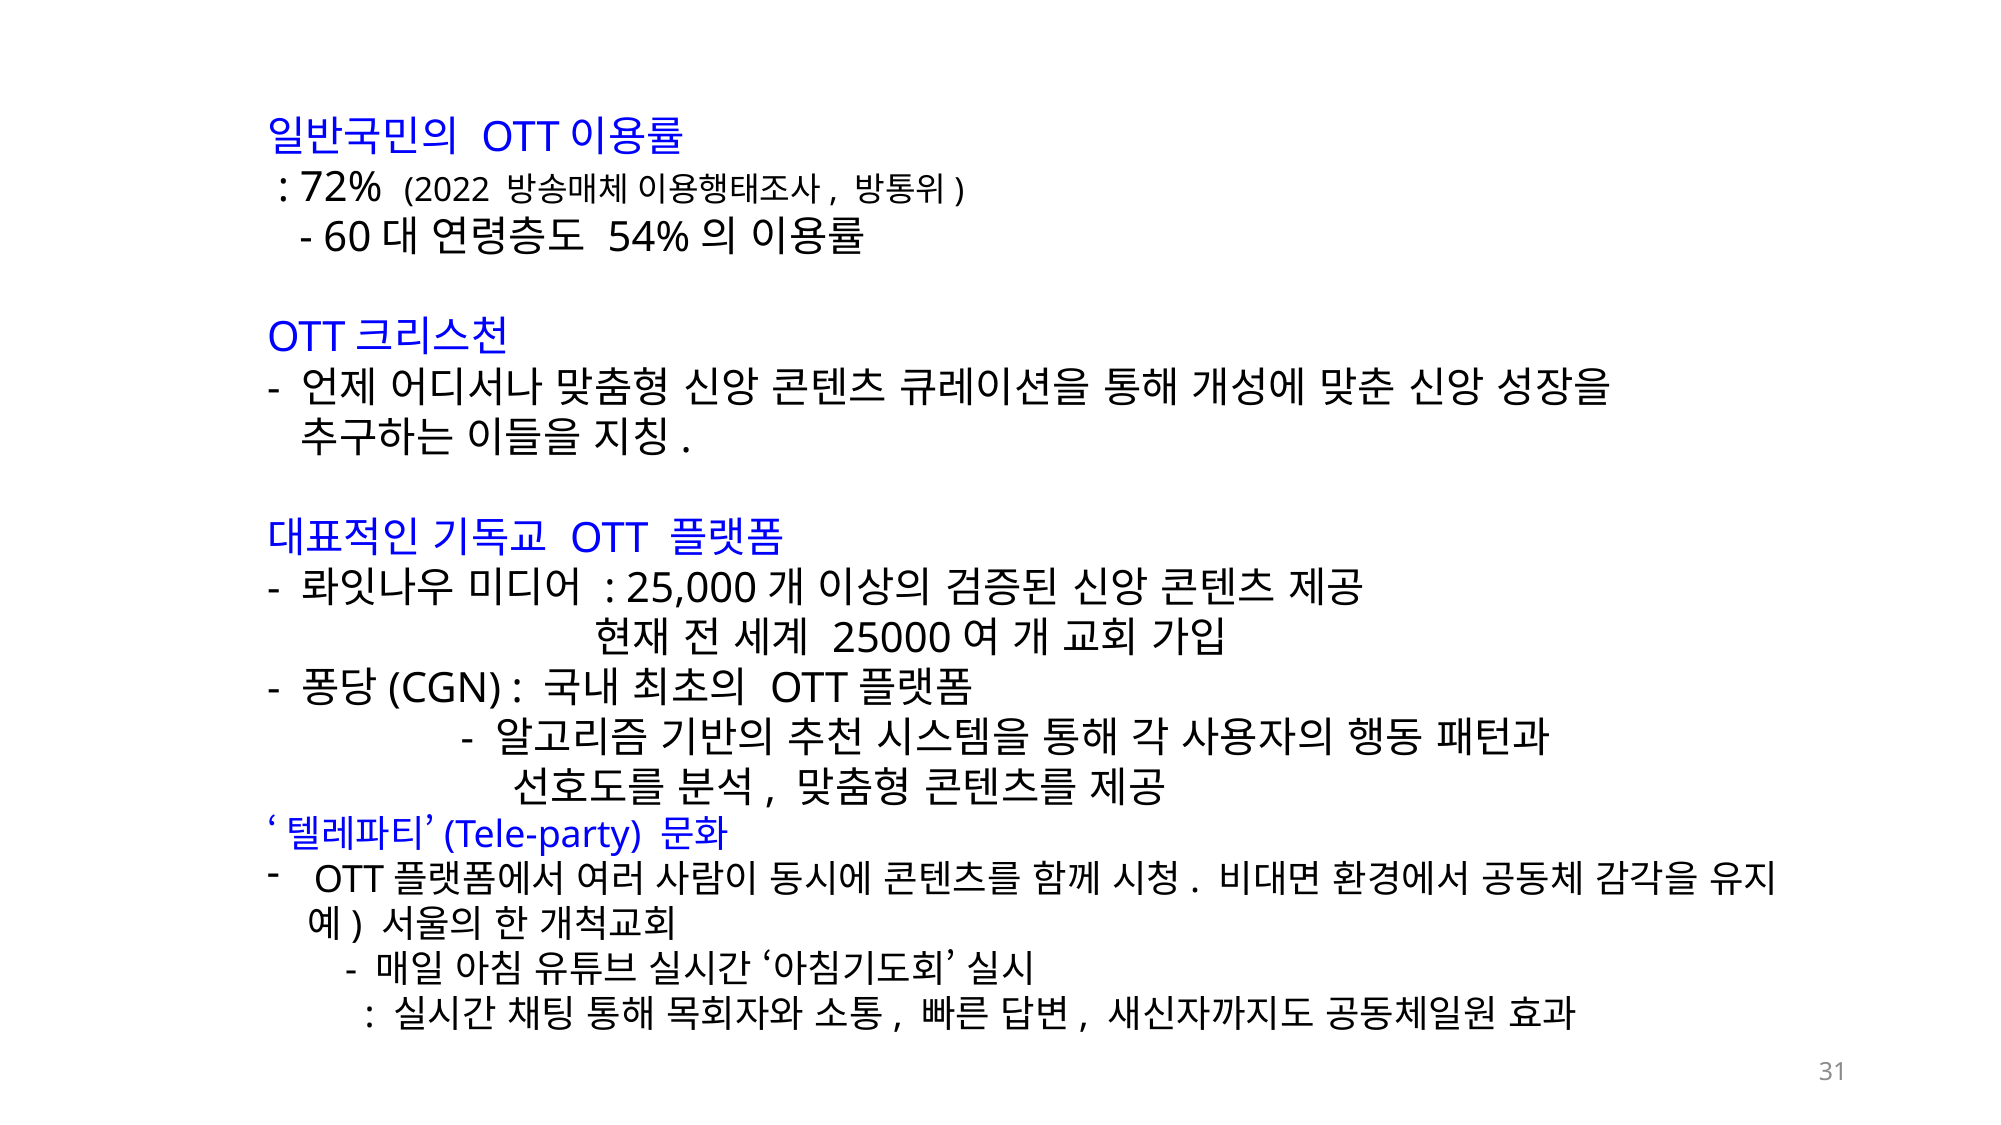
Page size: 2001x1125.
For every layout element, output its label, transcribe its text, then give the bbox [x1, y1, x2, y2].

slide_number 31 [1412, 1042, 1863, 1103]
text_box 일반국민의 OTT이용률 : 72% (2022 방송매체 이용행태조사, 방통위) - 60대 연령층도 54%의 이용률 OTT크리스천 - 언제 어디서나 맞춤형 신앙 콘텐츠 큐레이션을 통해 개성에 맞춘 신앙 성장을 추구하는 이들을 지칭. 대표적인 기독교 OTT 플랫폼 - 롸잇나우 미디어 : 25,000개 이상의 검증된 신앙 콘텐츠 제공 현재 전 세계 25000여 개 교회 가입 - 퐁당(CGN) : 국내 최초의 OTT플랫폼 - 알고리즘 기반의 추천 시스템을 통해 각 사용자의 행동 패턴과 선호도를 분석, 맞춤형 콘텐츠를 제공 ‘텔레파티’(Tele-party) 문화 OTT플랫폼에서 여러 사람이 동시에 콘텐츠를 함께 시청. 비대면 환경에서 공동체 감각을 유지 예) 서울의 한 개척교회 - 매일 아침 유튜브 실시간 ‘아침기도회’ 실시 : 실시간 채팅 통해 목회자와 소통, 빠른 답변, 새신자까지도 공동체일원 효과 [252, 102, 1804, 1043]
